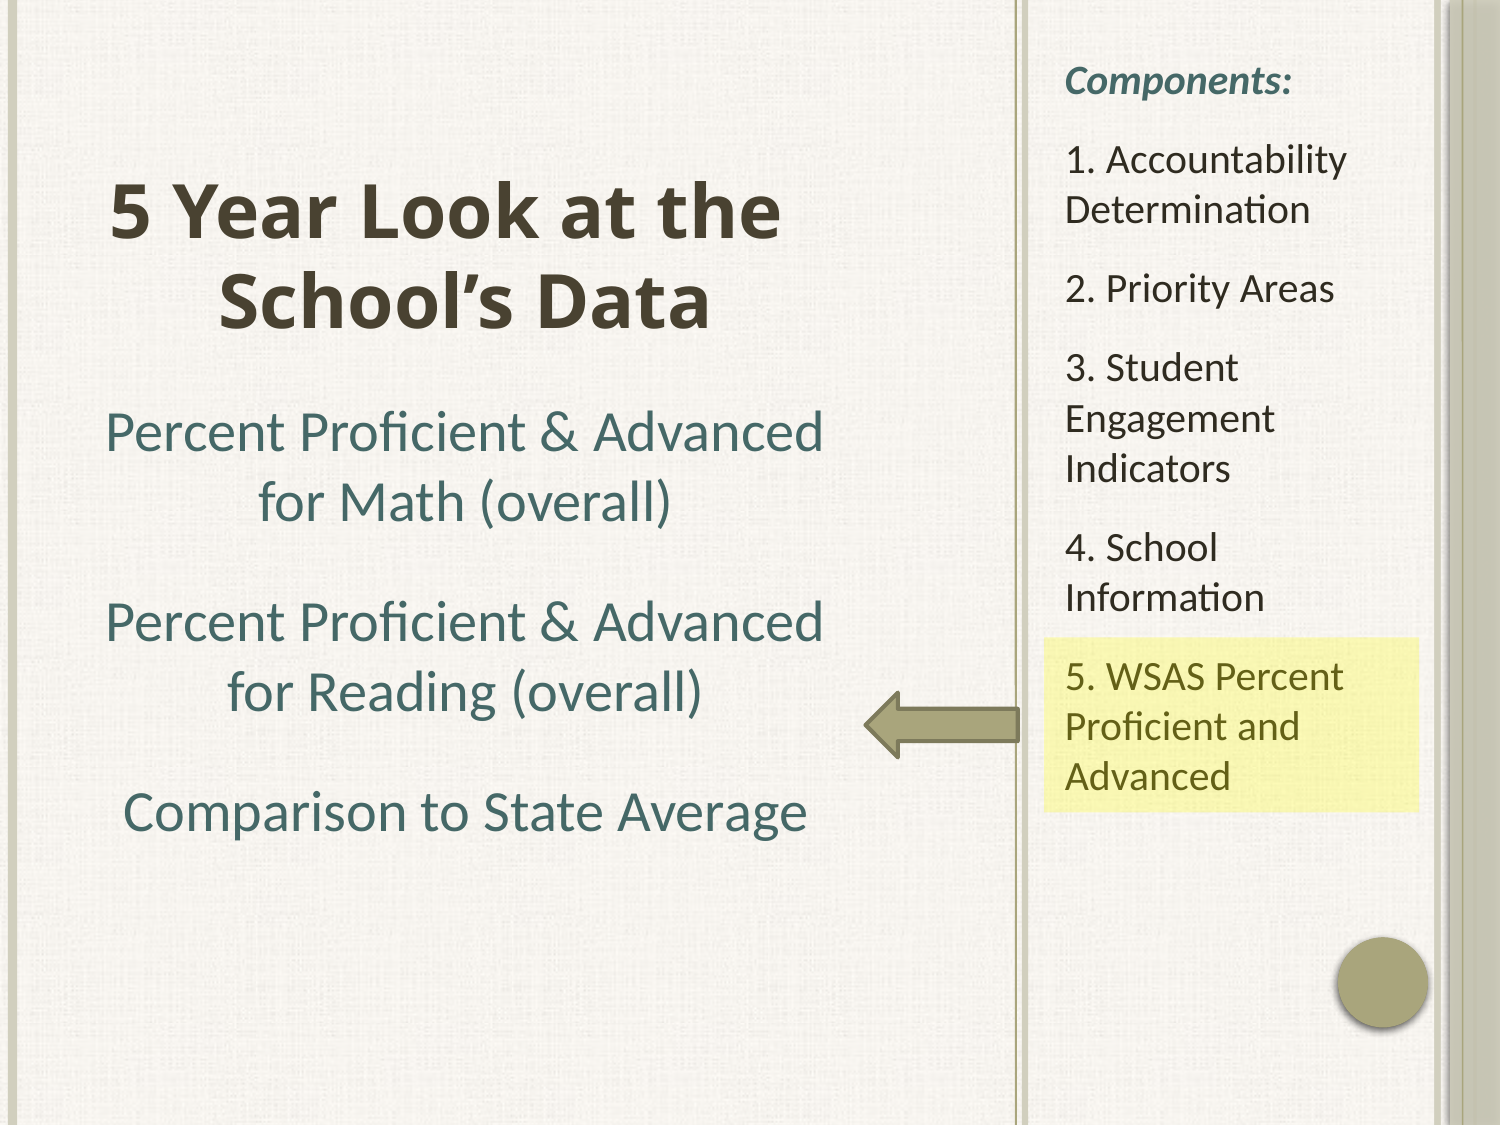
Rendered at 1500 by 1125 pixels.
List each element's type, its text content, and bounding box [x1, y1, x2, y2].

text_box [875, 690, 1020, 760]
text_box 5 Year Look at the School’s Data Percent Proficient & Advanced for Math (overall) Percent Proficient & Advanced for Reading (overall) Comparison to State Average [56, 156, 875, 851]
text_box [1042, 635, 1421, 815]
list Components: 1. Accountability Determination 2. Priority Areas 3. Student Engagement Indicators 4. School Information 5. WSAS Percent Proficient and Advanced [1050, 45, 1425, 913]
